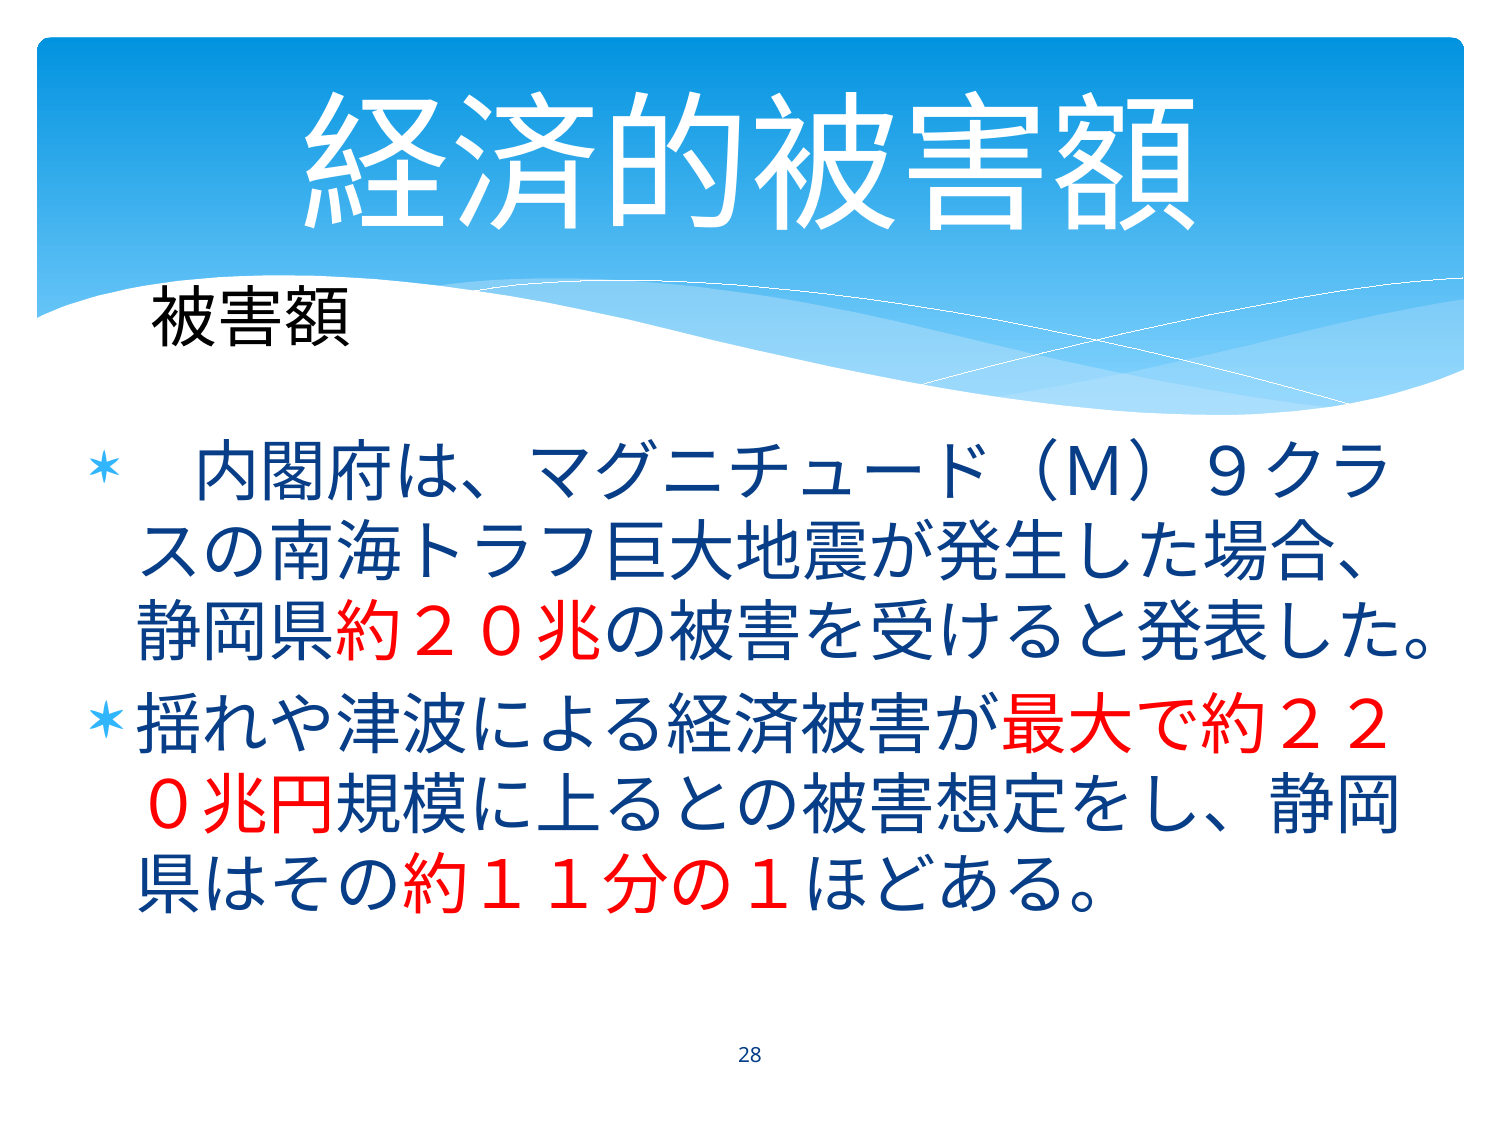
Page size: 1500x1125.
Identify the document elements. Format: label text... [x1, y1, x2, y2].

text_box 被害額 [135, 267, 443, 362]
slide_number 28 [654, 1025, 846, 1086]
list 内閣府は、マグニチュード（Ｍ）９クラスの南海トラフ巨大地震が発生した場合、静岡県約２０兆の被害を受けると発表した。 揺れや津波による経済被害が最大で約２２０兆円規模に上るとの被害想定をし、静岡県はその約１１分の１ほどある。 [75, 420, 1425, 1005]
title 経済的被害額 [75, 55, 1425, 261]
